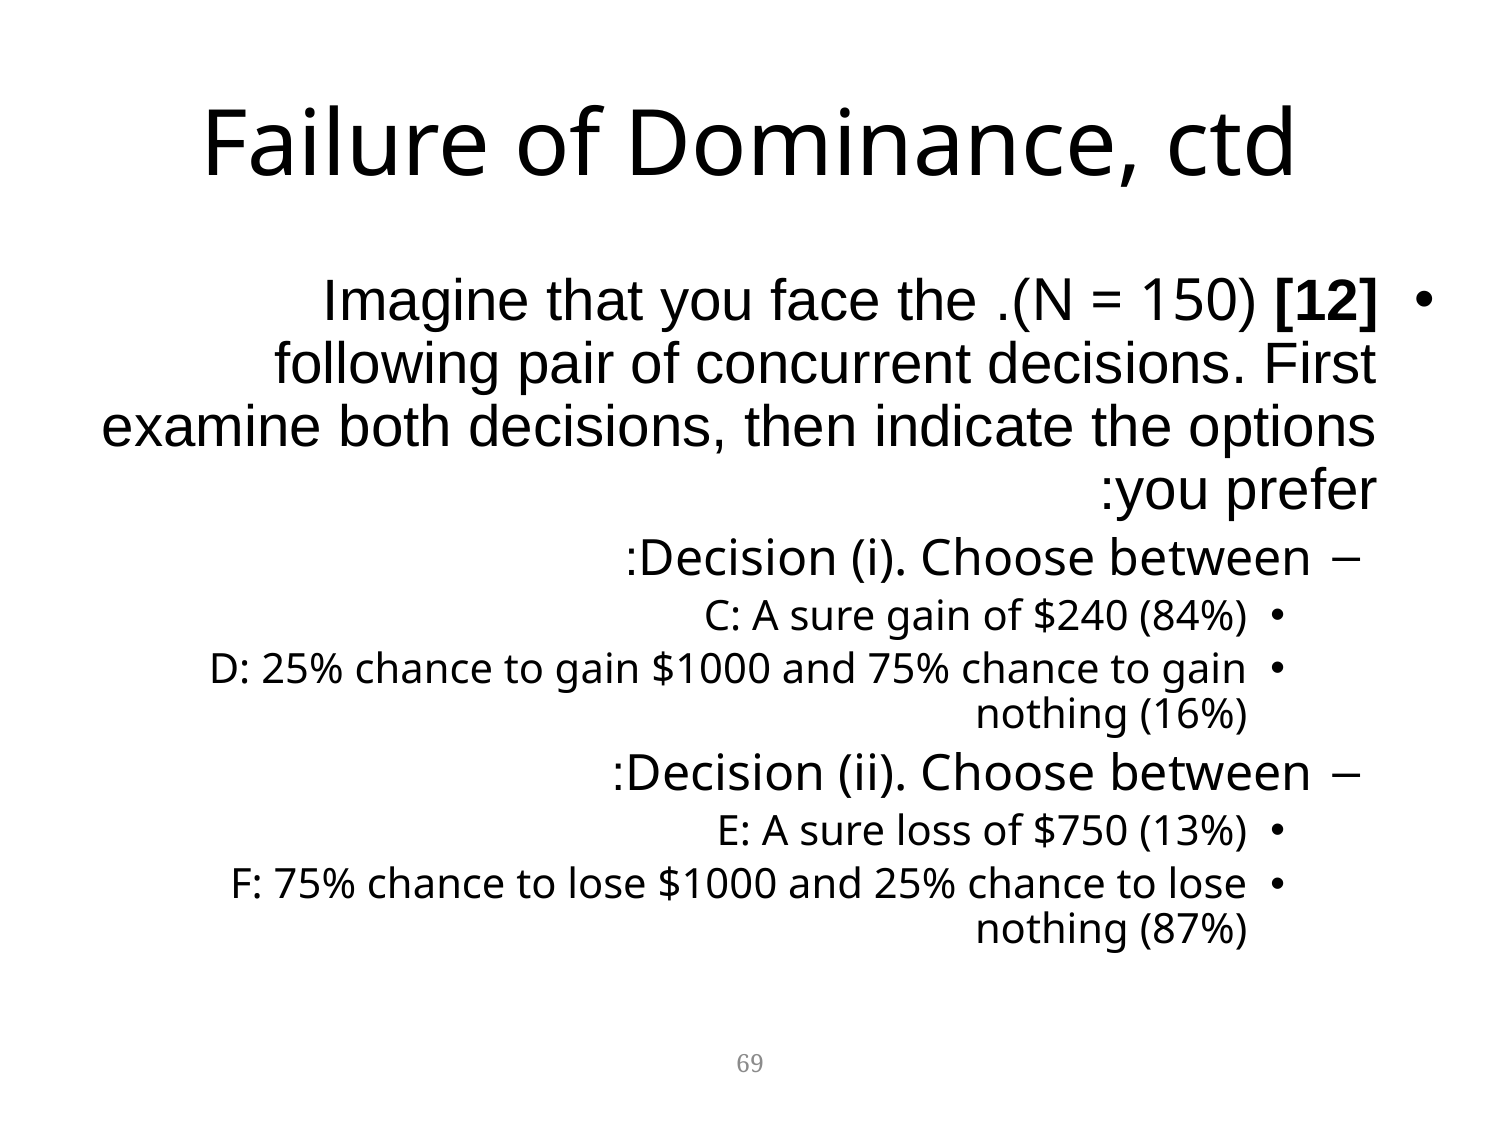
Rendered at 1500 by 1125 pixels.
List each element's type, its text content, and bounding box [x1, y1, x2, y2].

title Failure of Dominance, ctd [75, 45, 1425, 233]
slide_number 69 [512, 1025, 988, 1104]
list [12] (N = 150). Imagine that you face the following pair of concurrent decisions. First examine both decisions, then indicate the options you prefer: Decision (i). Choose between: C: A sure gain of $240 (84%) D: 25% chance to gain $1000 and 75% chance to gain nothing (16%) Decision (ii). Choose between: E: A sure loss of $750 (13%) F: 75% chance to lose $1000 and 25% chance to lose nothing (87%) [75, 262, 1450, 1025]
